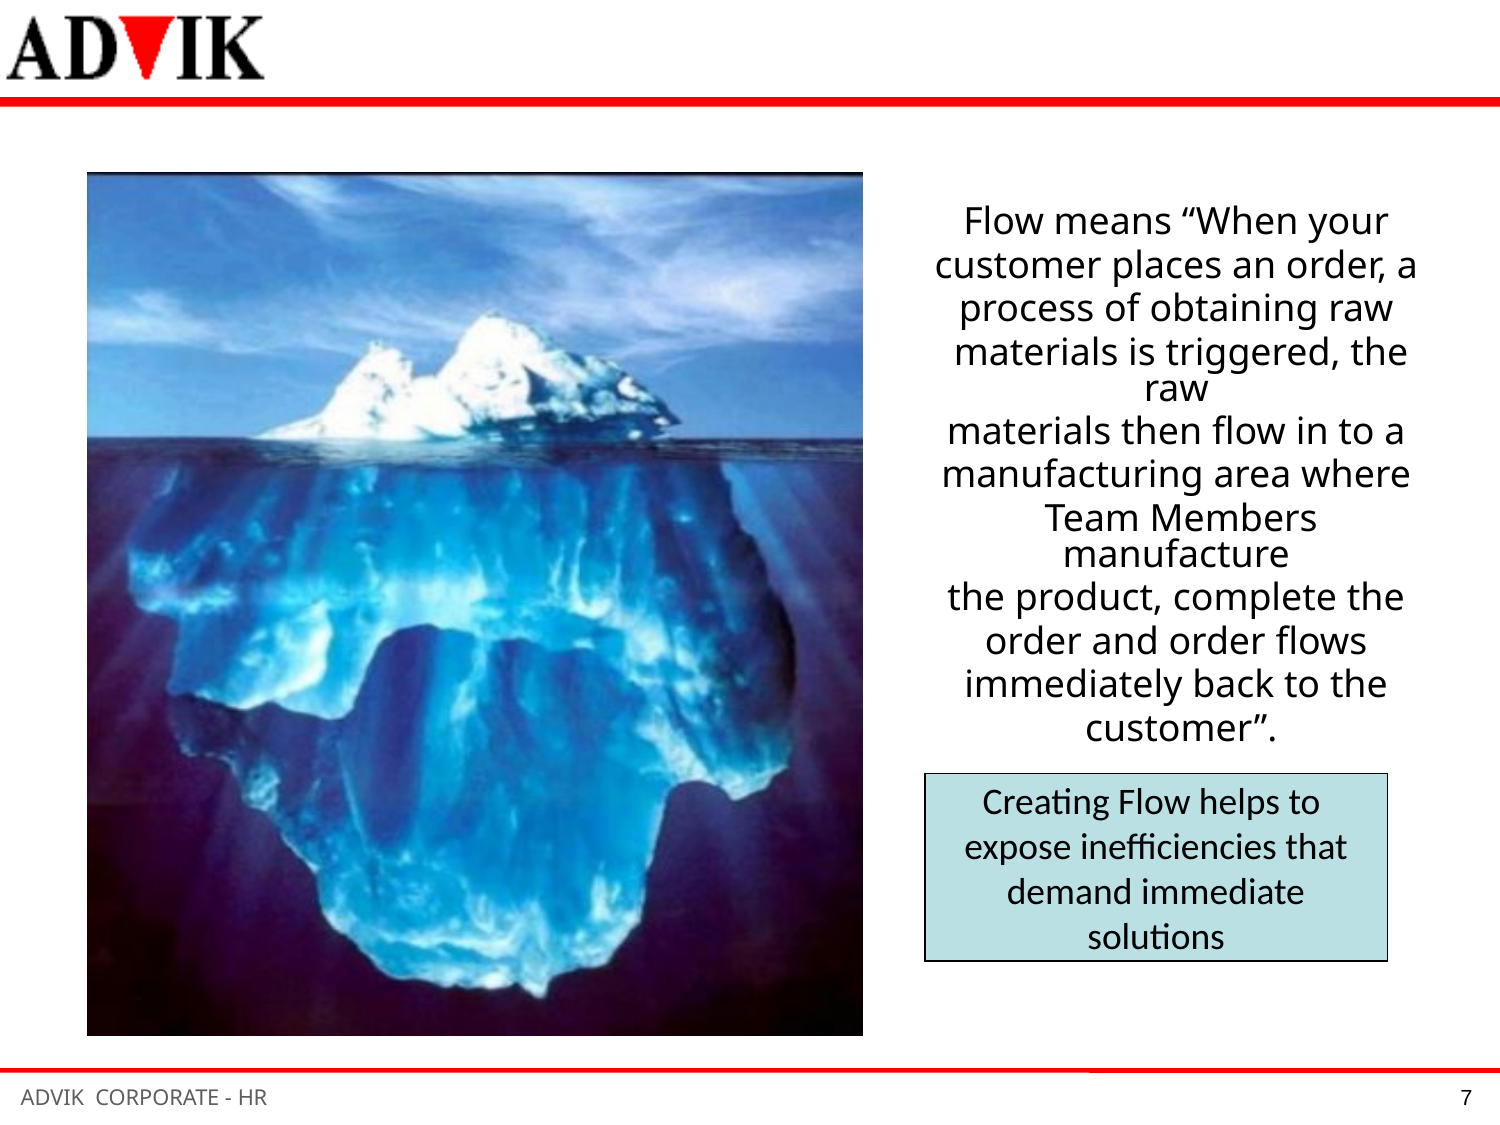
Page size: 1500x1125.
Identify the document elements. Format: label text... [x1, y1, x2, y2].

picture [5, 7, 271, 90]
text_box Flow means “When your customer places an order, a process of obtaining raw materials is triggered, the raw materials then flow in to a manufacturing area where Team Members manufacture the product, complete the order and order flows immediately back to the customer”. [912, 198, 1450, 774]
slide_number 7 [1124, 1075, 1488, 1116]
picture [87, 172, 863, 1037]
text_box Creating Flow helps to expose inefficiencies that demand immediate solutions [924, 774, 1388, 961]
